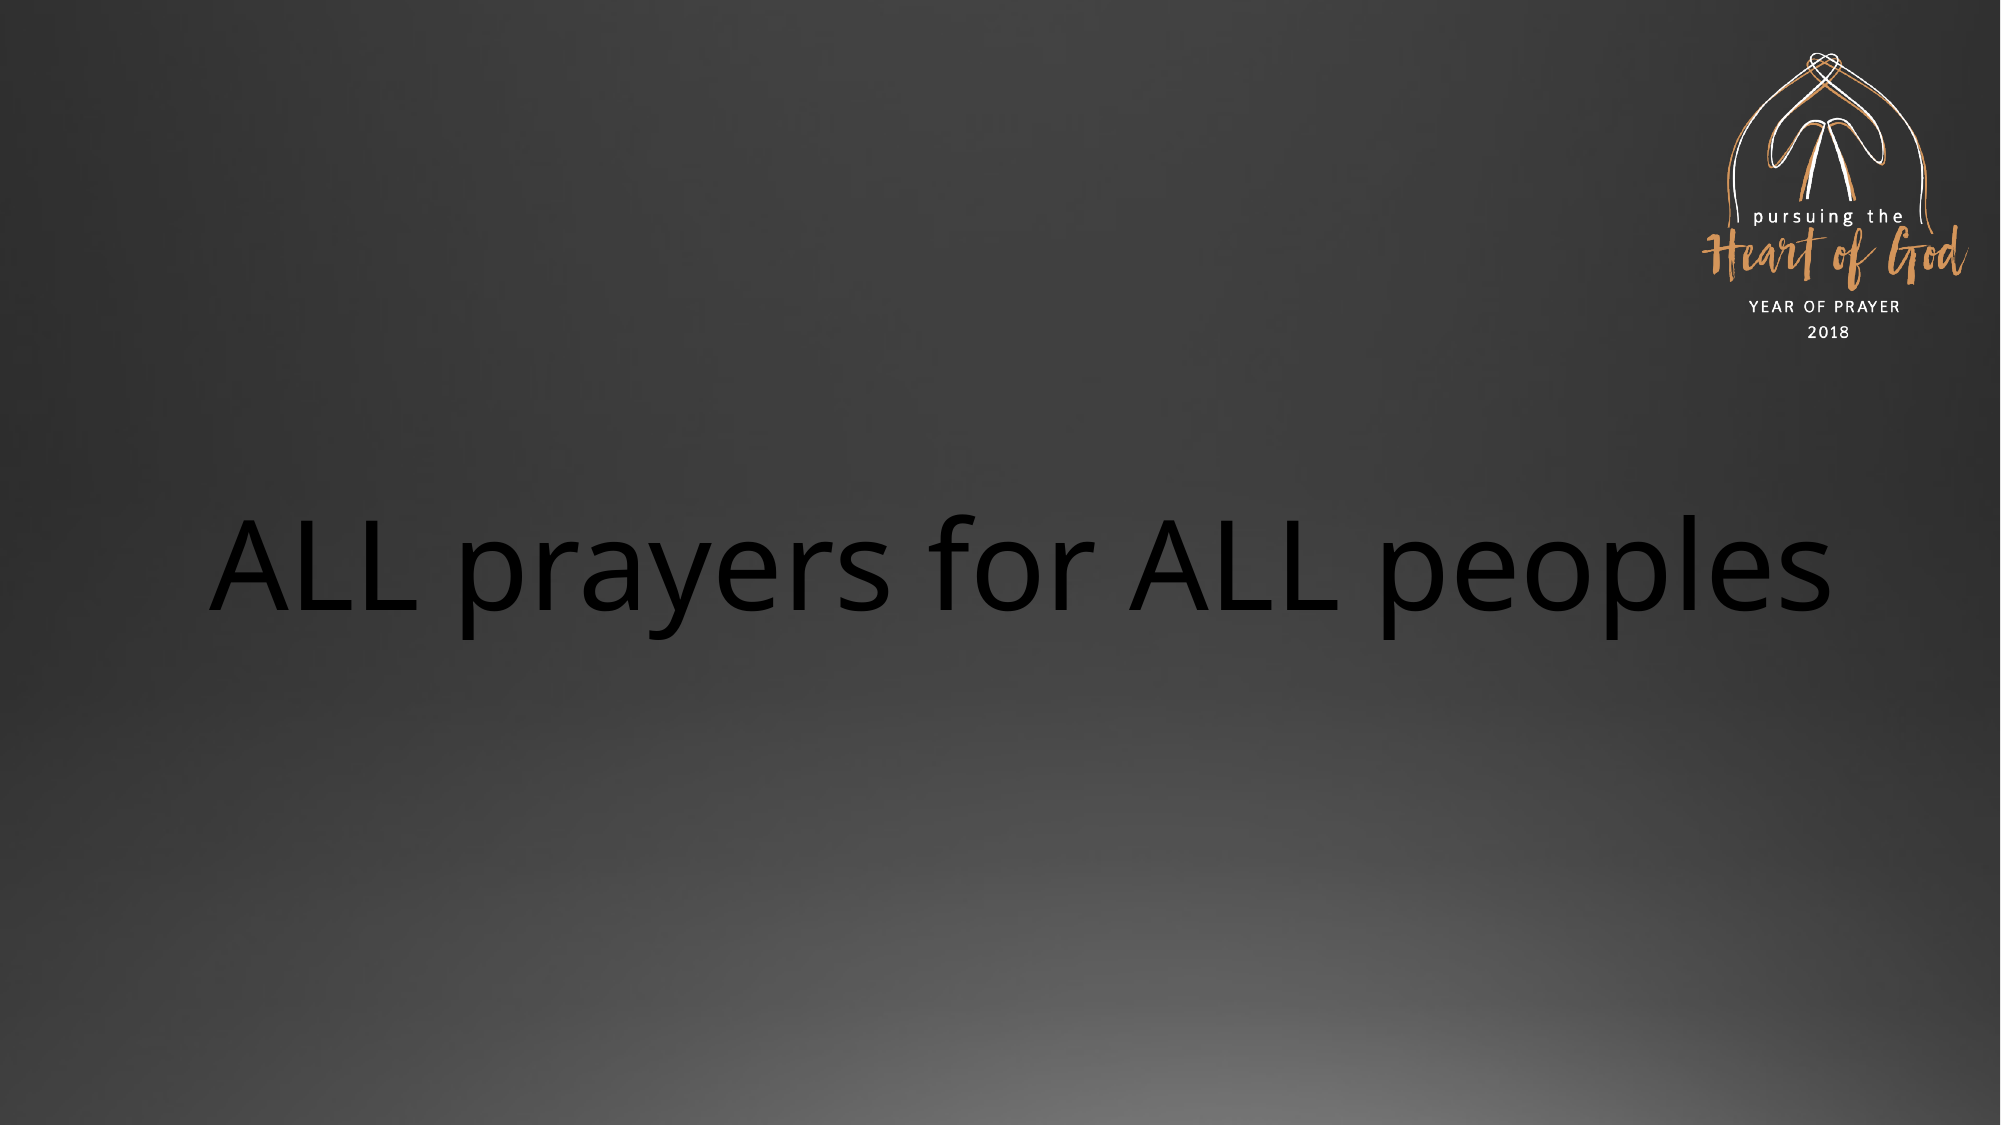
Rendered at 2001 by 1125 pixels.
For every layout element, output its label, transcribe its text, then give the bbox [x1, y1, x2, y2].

list ALL prayers for ALL peoples [183, 168, 1863, 701]
picture [0, 0, 2001, 1125]
